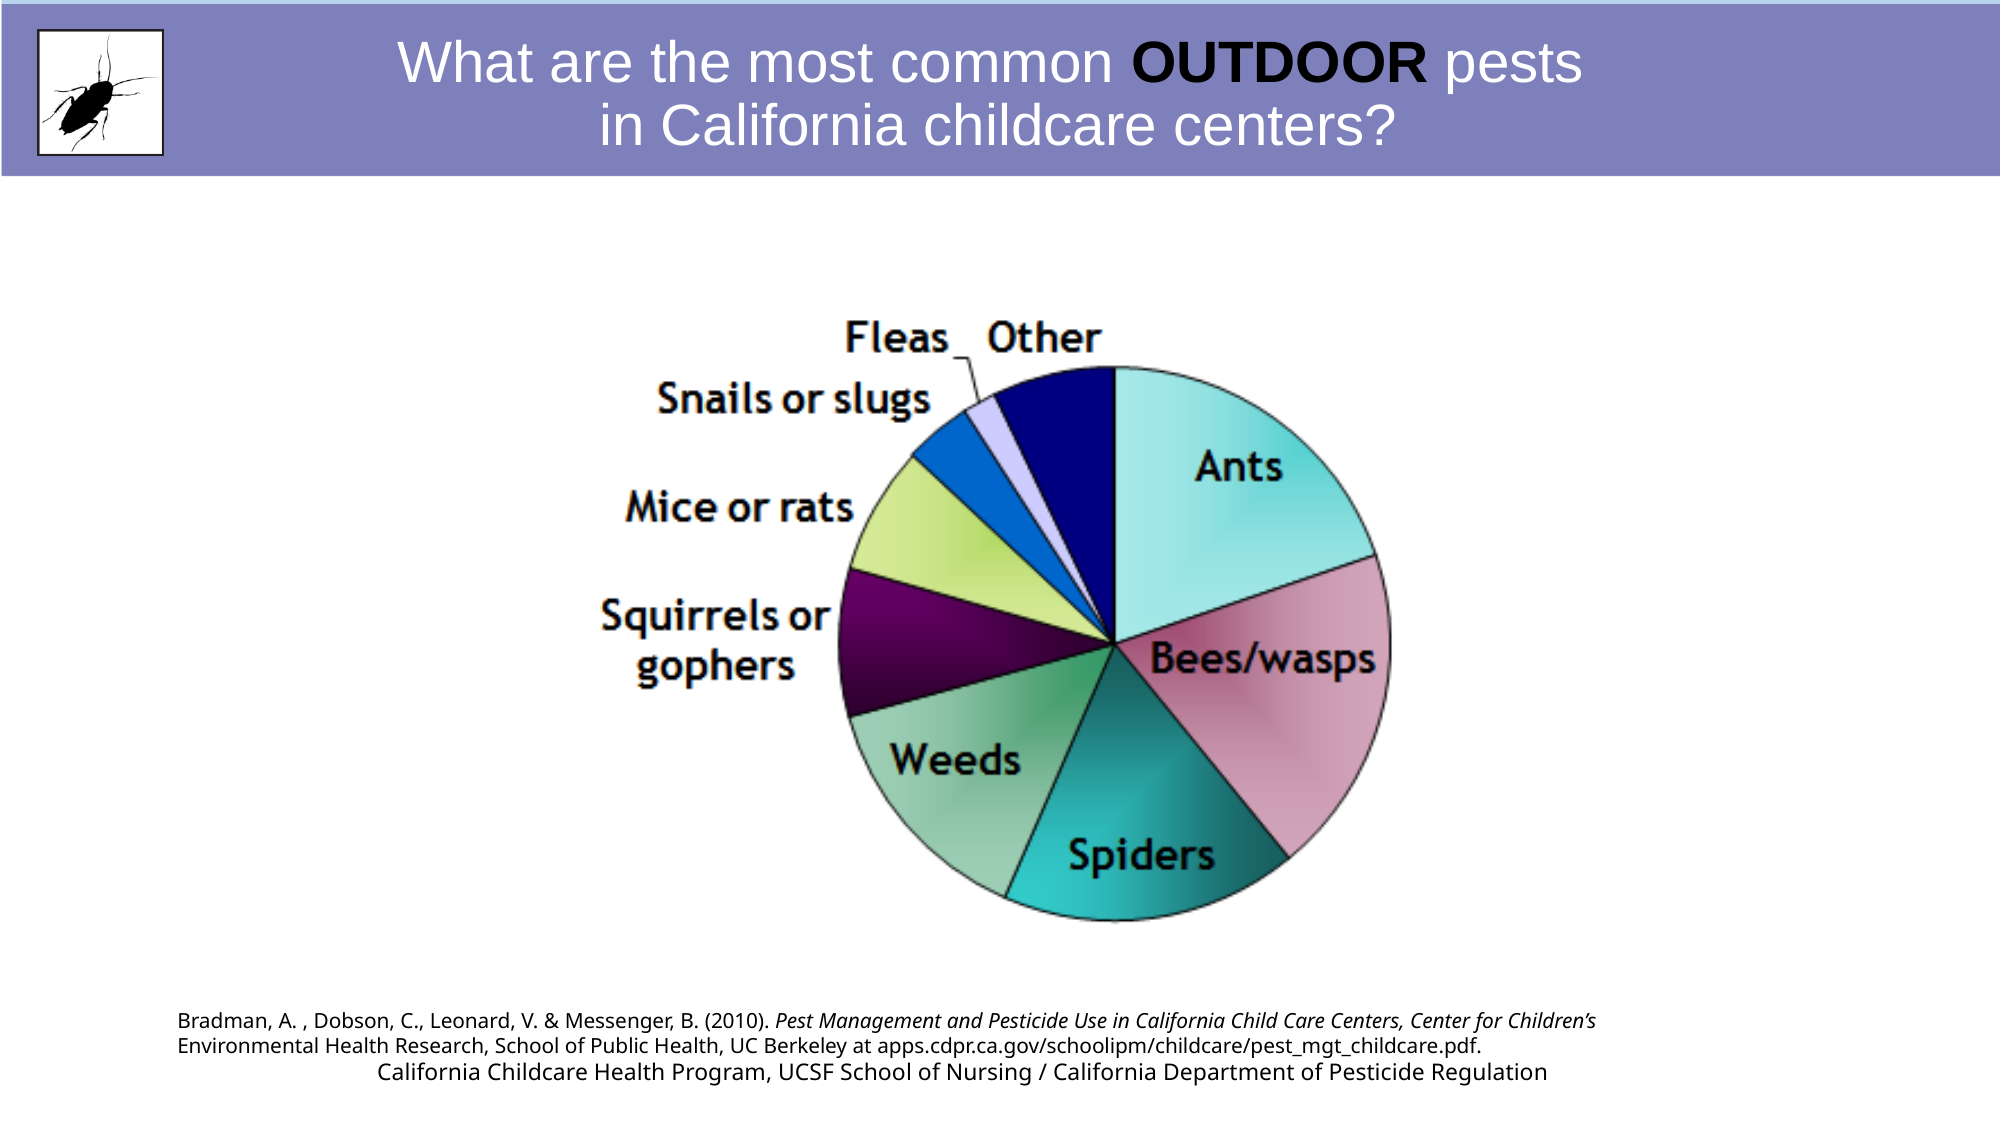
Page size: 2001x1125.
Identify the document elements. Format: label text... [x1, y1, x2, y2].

text_box Bradman, A. , Dobson, C., Leonard, V. & Messenger, B. (2010). Pest Management and Pesticide Use in California Child Care Centers, Center for Children’s Environmental Health Research, School of Public Health, UC Berkeley at apps.cdpr.ca.gov/schoolipm/childcare/pest_mgt_childcare.pdf. [162, 999, 1697, 1065]
picture [556, 249, 1444, 947]
text_box What are the most common OUTDOOR pests in California childcare centers? [0, 24, 2000, 213]
